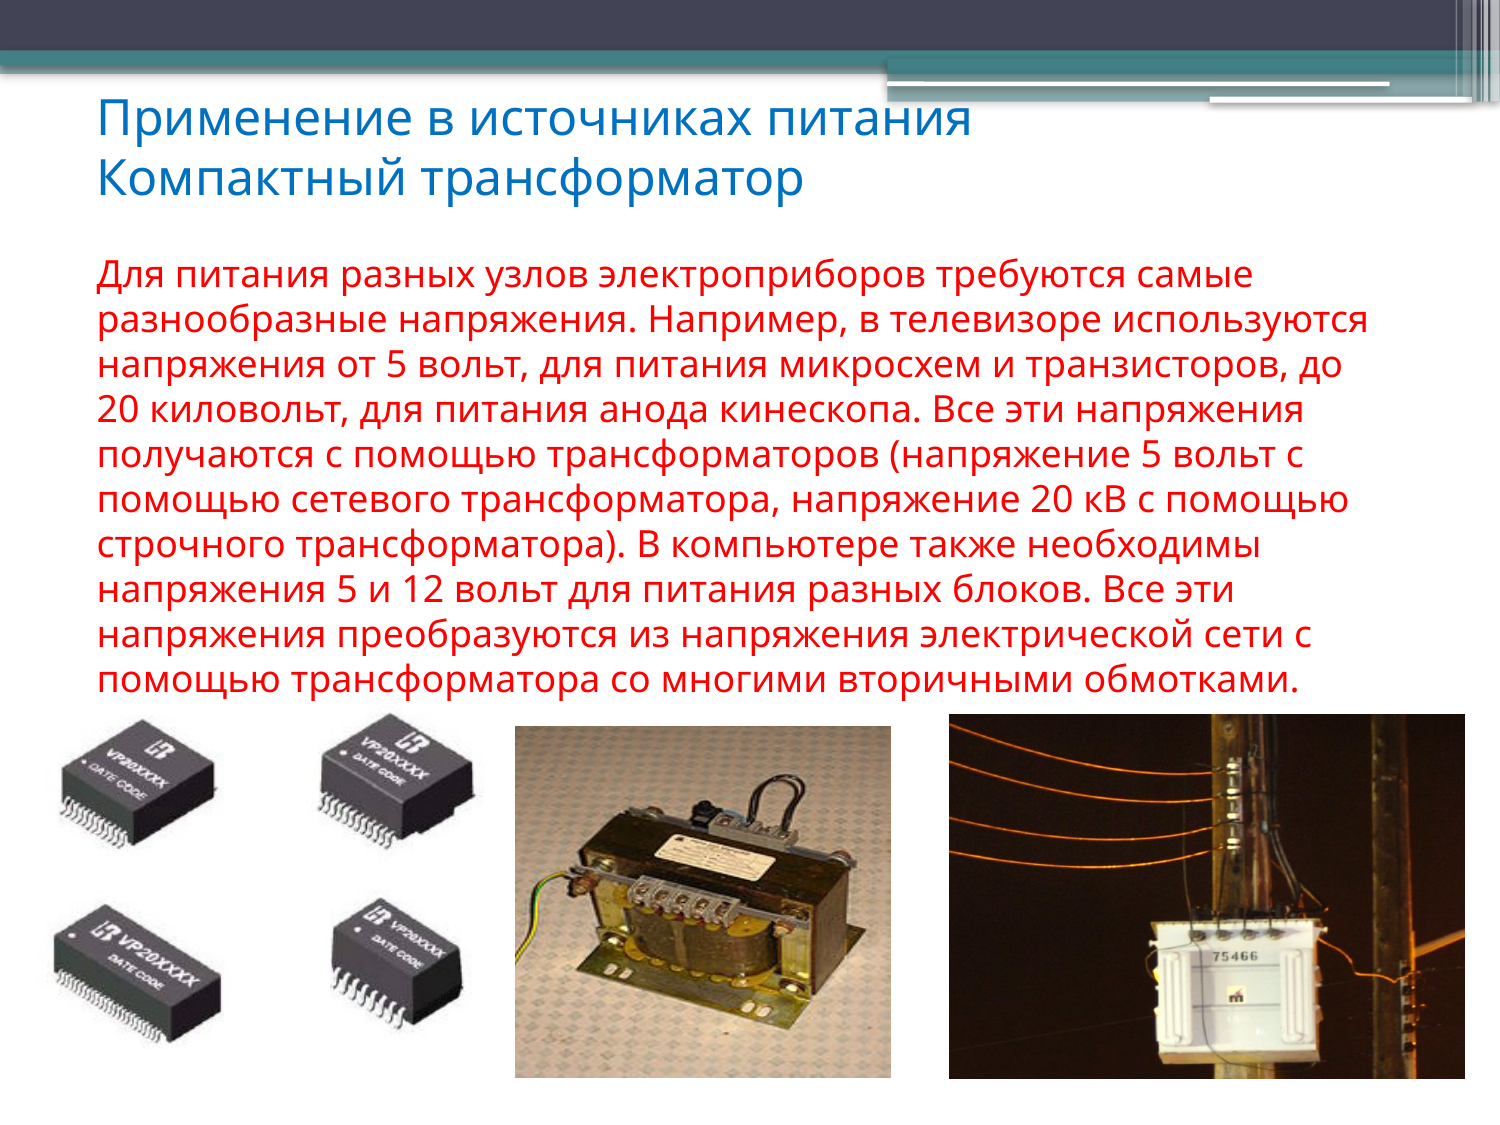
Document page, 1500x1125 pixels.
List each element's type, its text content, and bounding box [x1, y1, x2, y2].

picture [34, 703, 493, 1071]
picture [948, 714, 1466, 1079]
picture [515, 726, 891, 1079]
text_box Применение в источниках питания Компактный трансформатор Для питания разных узлов электроприборов требуются самые разнообразные напряжения. Например, в телевизоре используются напряжения от 5 вольт, для питания микросхем и транзисторов, до 20 киловольт, для питания анода кинескопа. Все эти напряжения получаются с помощью трансформаторов (напряжение 5 вольт с помощью сетевого трансформатора, напряжение 20 кВ с помощью строчного трансформатора). В компьютере также необходимы напряжения 5 и 12 вольт для питания разных блоков. Все эти напряжения преобразуются из напряжения электрической сети с помощью трансформатора со многими вторичными обмотками. [81, 77, 1407, 708]
